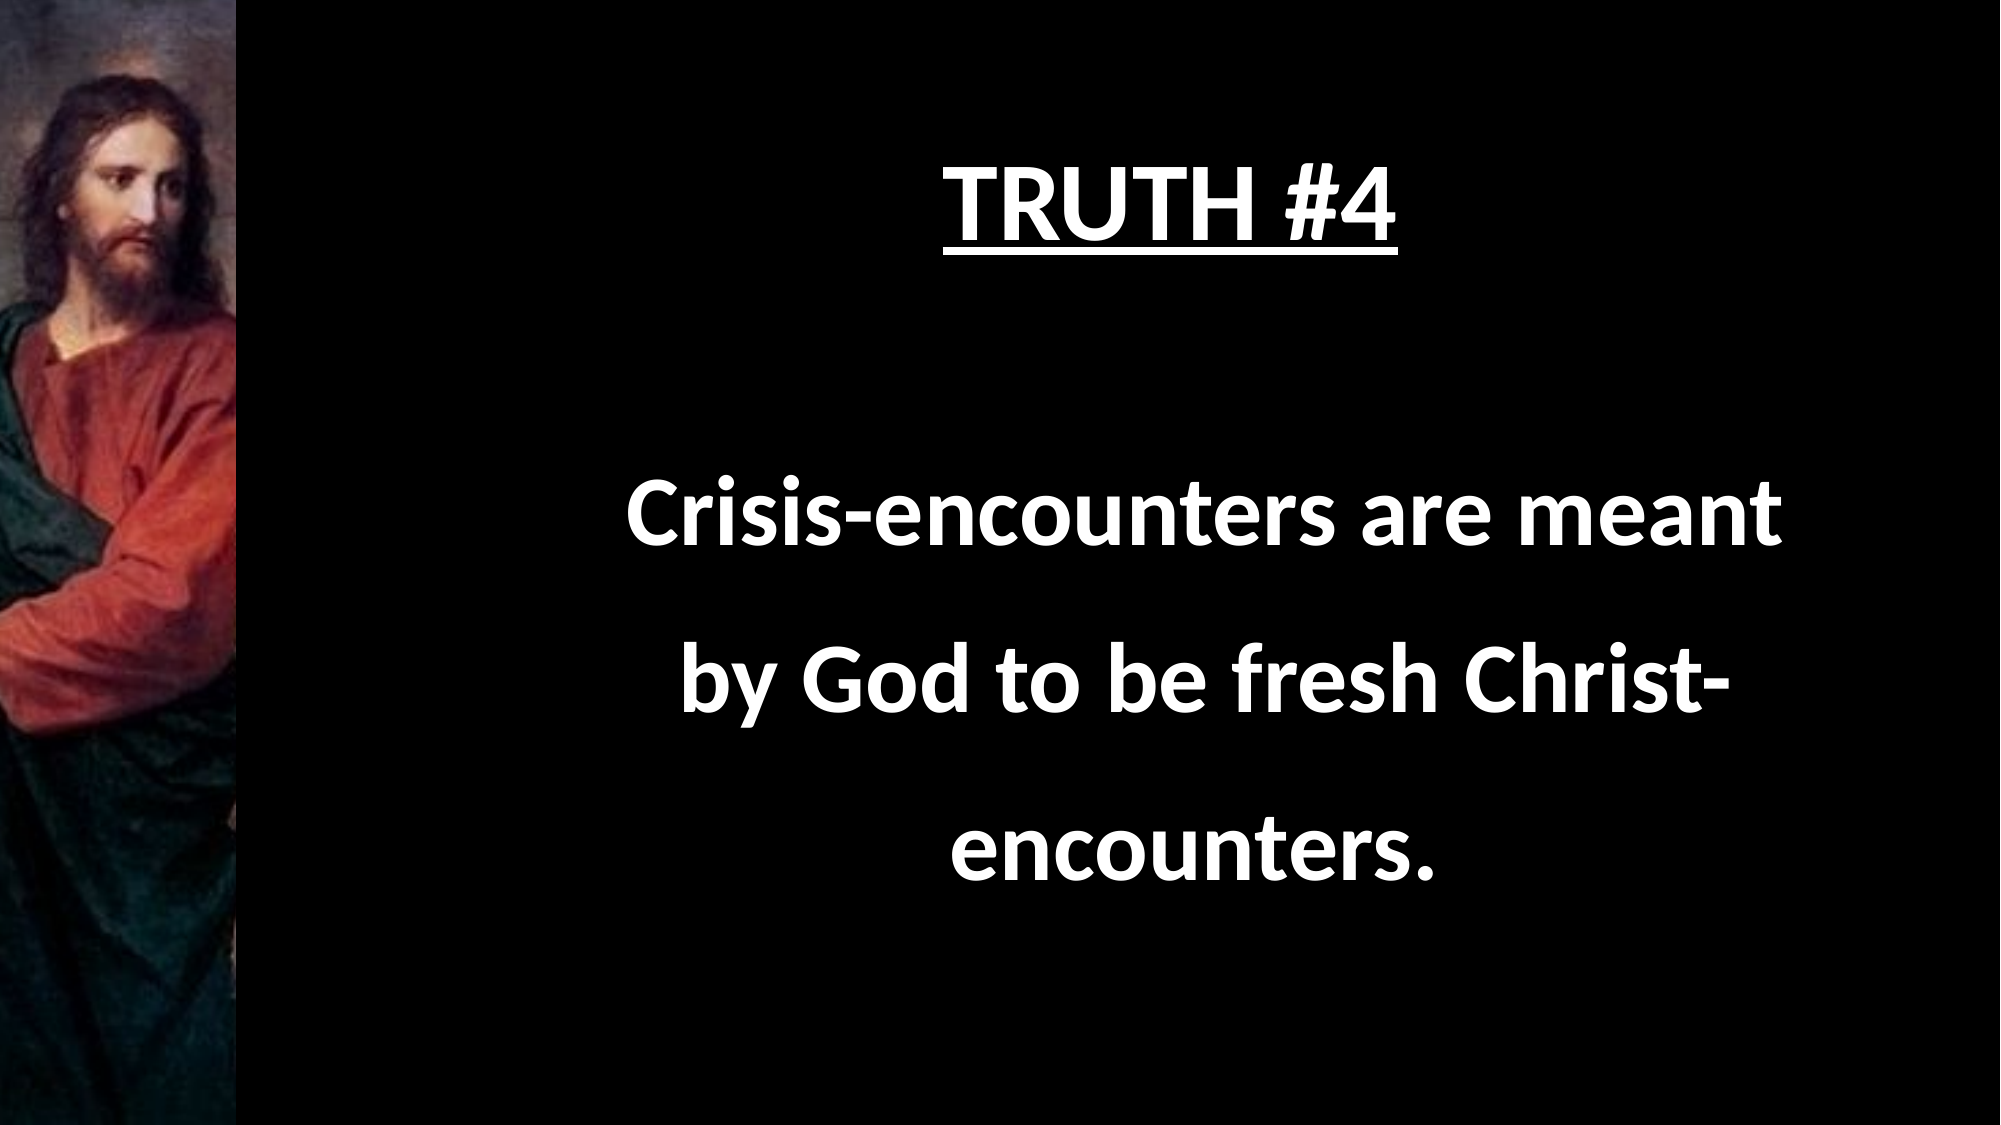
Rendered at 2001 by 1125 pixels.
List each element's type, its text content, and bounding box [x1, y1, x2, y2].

picture [0, 0, 236, 1125]
title TRUTH #4 [506, 80, 1834, 328]
list Crisis-encounters are meant by God to be fresh Christ-encounters. [578, 389, 1834, 1014]
